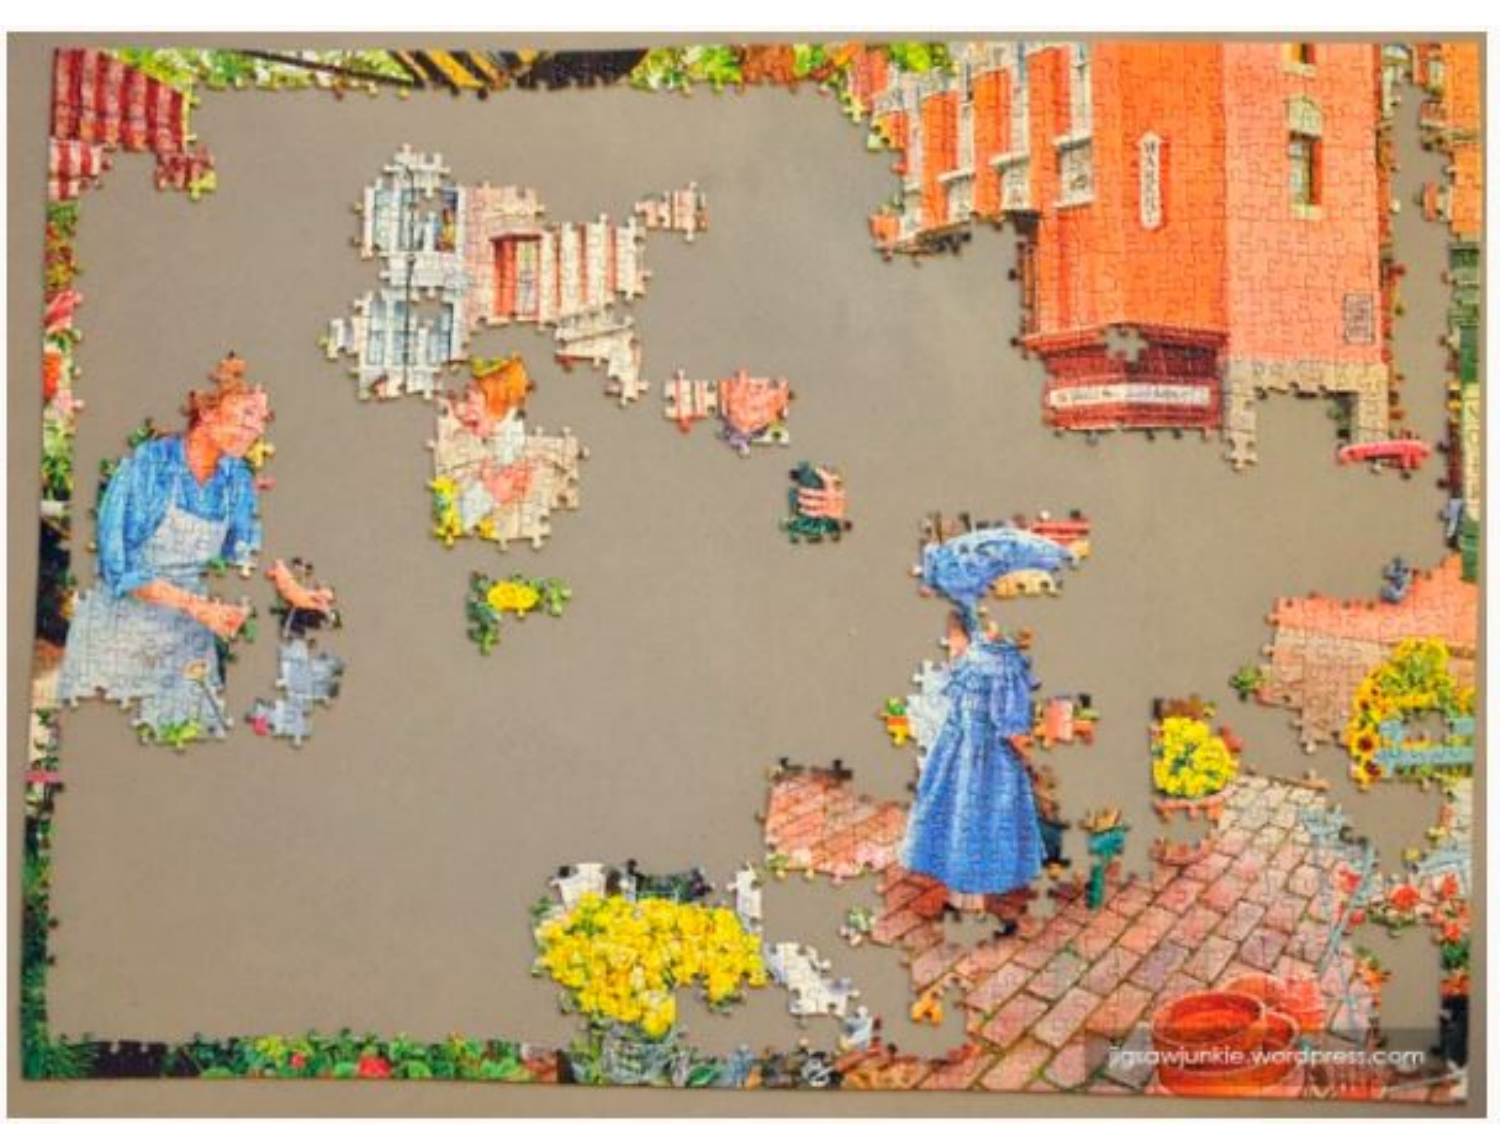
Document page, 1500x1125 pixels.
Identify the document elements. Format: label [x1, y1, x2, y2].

list [0, 25, 1500, 1124]
